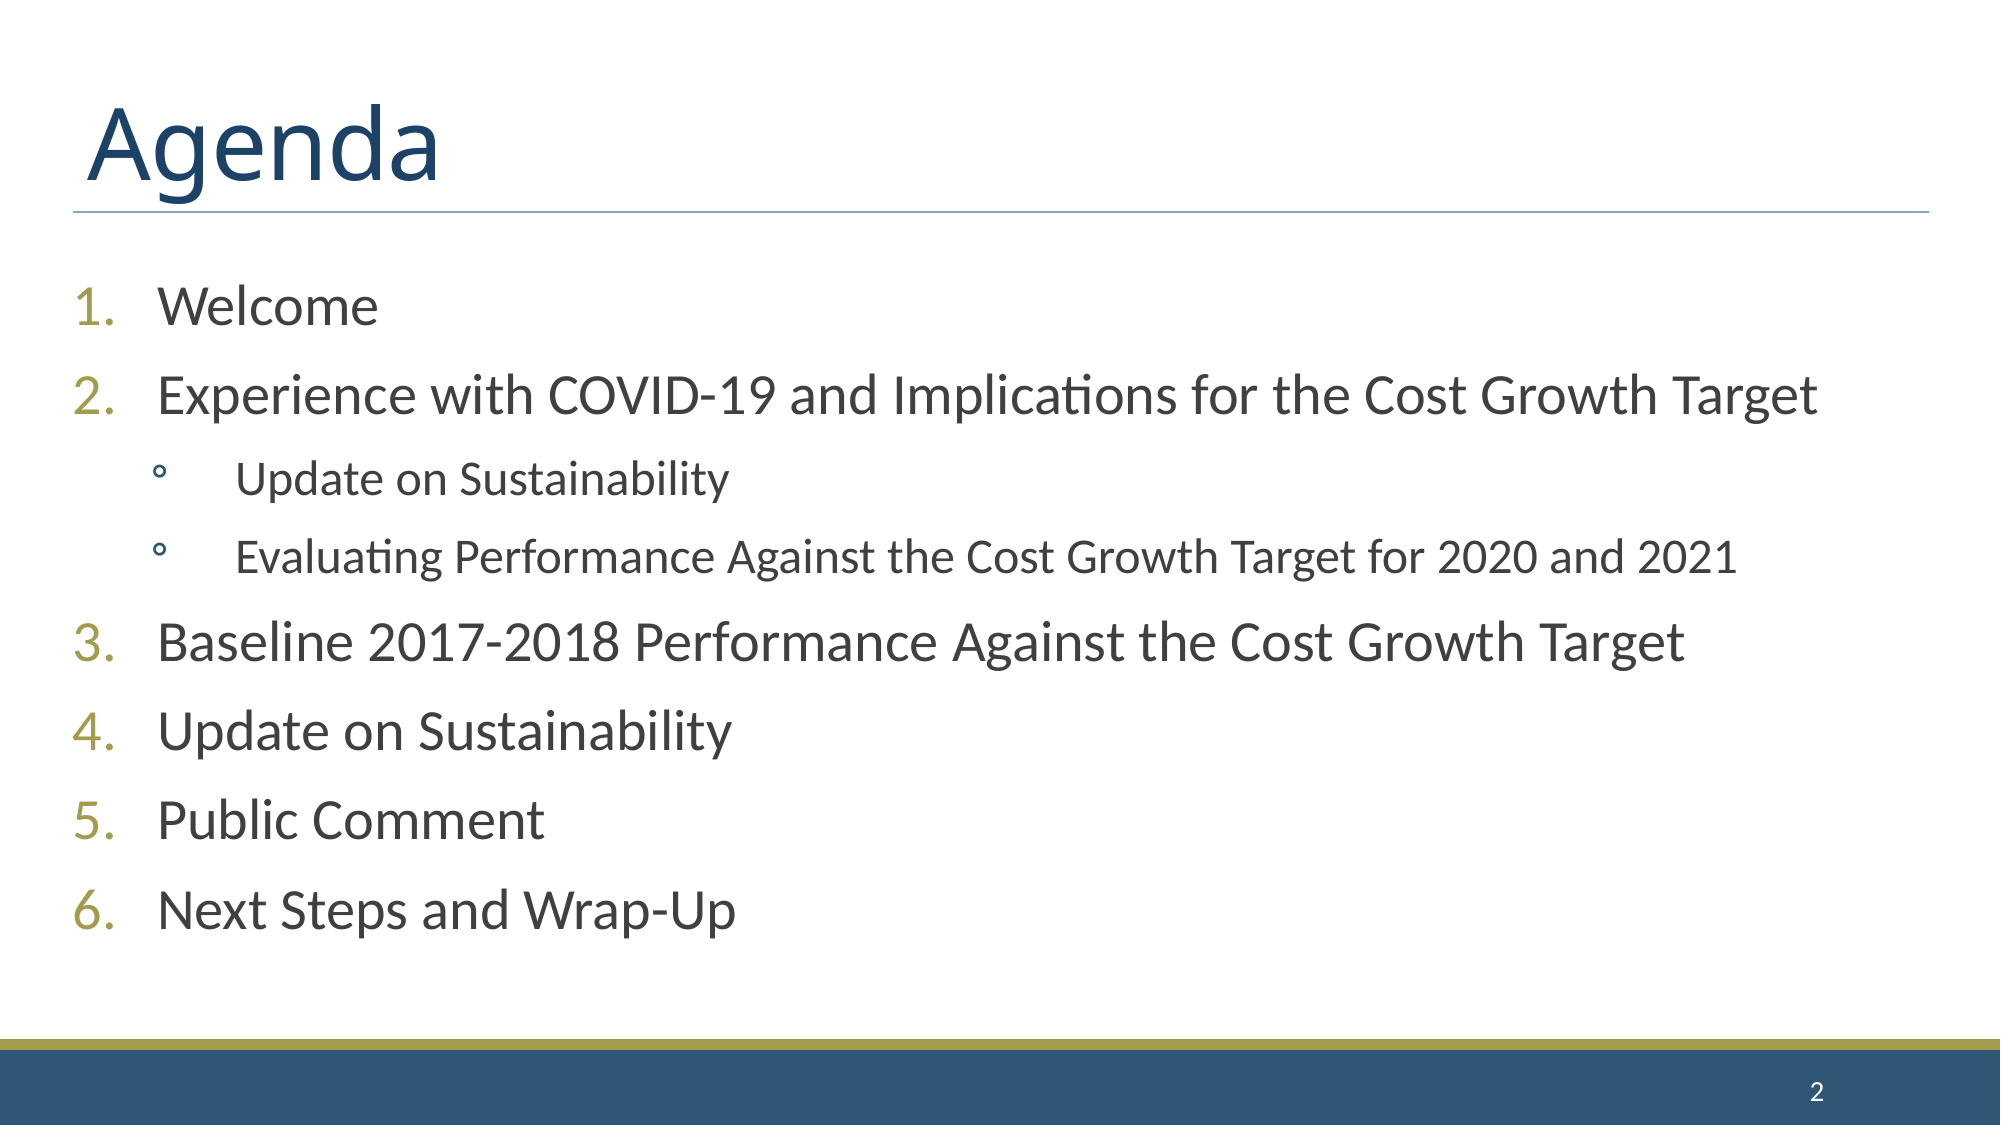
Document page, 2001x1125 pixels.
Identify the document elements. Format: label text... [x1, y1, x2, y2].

slide_number 2 [1624, 1059, 1840, 1120]
list Welcome Experience with COVID-19 and Implications for the Cost Growth Target Update on Sustainability Evaluating Performance Against the Cost Growth Target for 2020 and 2021 Baseline 2017-2018 Performance Against the Cost Growth Target Update on Sustainability Public Comment Next Steps and Wrap-Up [72, 252, 1929, 1004]
title Agenda [72, 47, 1929, 209]
